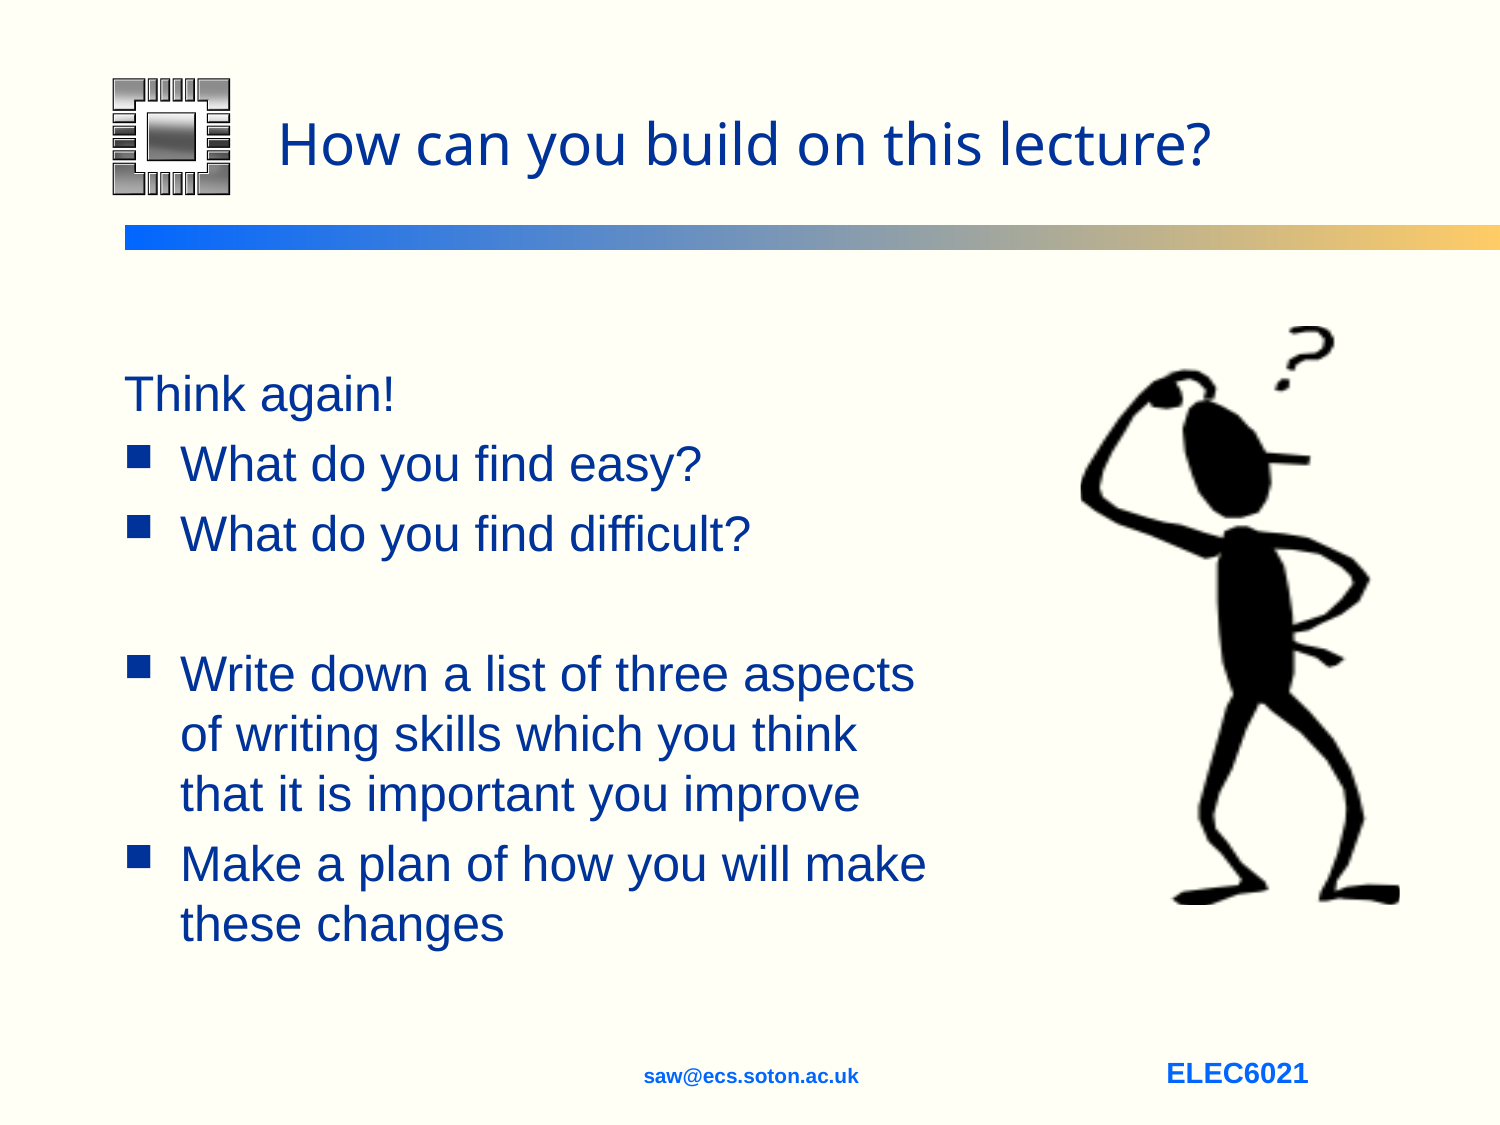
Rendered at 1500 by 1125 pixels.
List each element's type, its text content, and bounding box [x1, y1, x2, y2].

title How can you build on this lecture? [277, 42, 1436, 178]
list Think again! What do you find easy? What do you find difficult? Write down a list of three aspects of writing skills which you think that it is important you improve Make a plan of how you will make these changes [123, 361, 939, 1037]
footer saw@ecs.soton.ac.uk [513, 1053, 989, 1097]
picture [112, 78, 231, 196]
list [1080, 325, 1400, 906]
